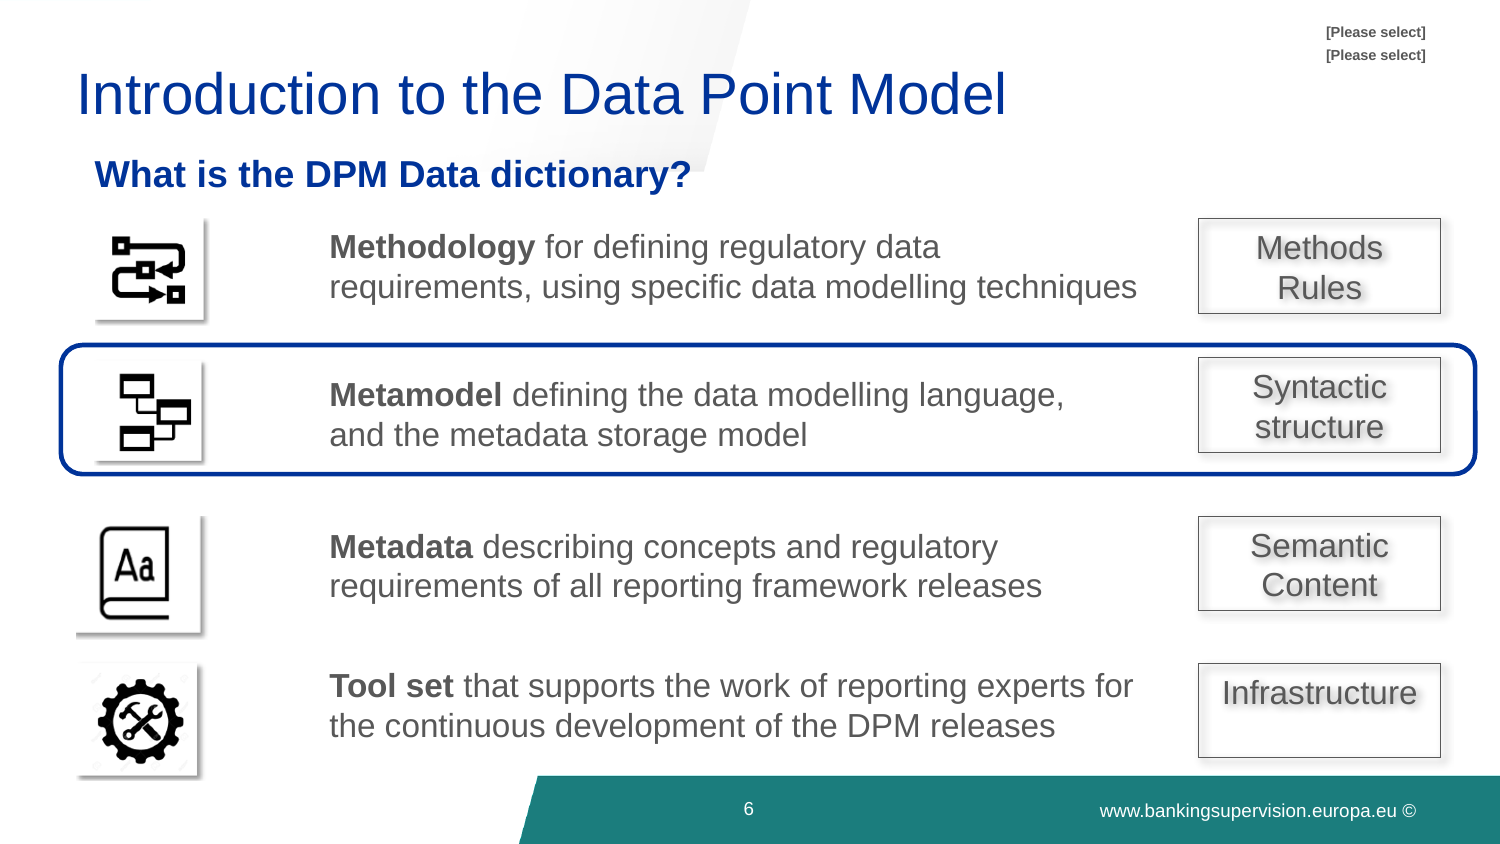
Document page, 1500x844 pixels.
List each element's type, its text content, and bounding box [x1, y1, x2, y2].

text_box Metadata describing concepts and regulatory requirements of all reporting framework releases [314, 517, 1157, 612]
text_box Methods Rules [1198, 218, 1441, 314]
text_box What is the DPM Data dictionary? [79, 142, 708, 202]
slide_number 6 [714, 796, 783, 820]
text_box Semantic Content [1198, 516, 1441, 611]
text_box [Please select] [1127, 38, 1441, 71]
text_box Tool set that supports the work of reporting experts for the continuous development of the DPM releases [314, 656, 1157, 752]
text_box [Please select] [1127, 15, 1441, 38]
picture [0, 0, 1500, 844]
title Introduction to the Data Point Model [76, 67, 1422, 172]
text_box [60, 345, 1476, 475]
text_box Infrastructure [1198, 663, 1441, 758]
text_box Methodology for defining regulatory data requirements, using specific data modelling techniques [314, 218, 1157, 313]
